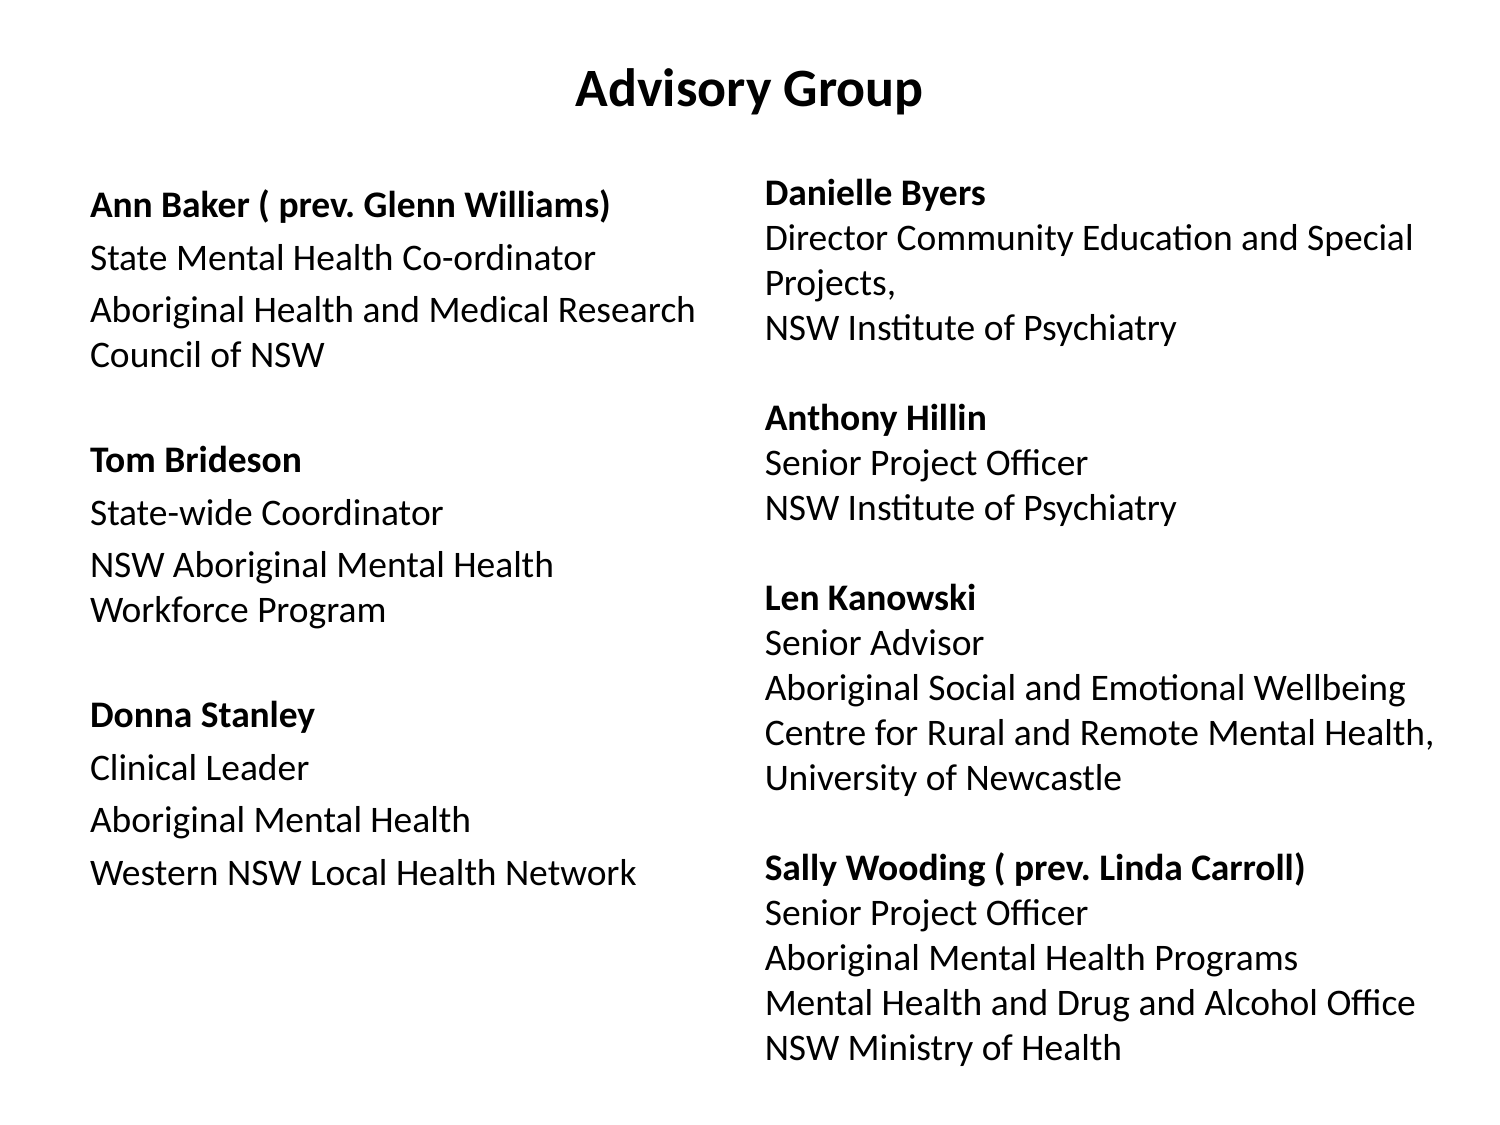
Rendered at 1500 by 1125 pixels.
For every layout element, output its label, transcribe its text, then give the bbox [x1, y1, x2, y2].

list Ann Baker ( prev. Glenn Williams) State Mental Health Co-ordinator Aboriginal Health and Medical Research Council of NSW Tom Brideson State-wide Coordinator NSW Aboriginal Mental Health Workforce Program Donna Stanley Clinical Leader Aboriginal Mental Health Western NSW Local Health Network [75, 172, 727, 1005]
text_box Danielle Byers Director Community Education and Special Projects, NSW Institute of Psychiatry Anthony Hillin Senior Project Officer NSW Institute of Psychiatry Len Kanowski Senior Advisor Aboriginal Social and Emotional Wellbeing Centre for Rural and Remote Mental Health, University of Newcastle Sally Wooding ( prev. Linda Carroll) Senior Project Officer Aboriginal Mental Health Programs Mental Health and Drug and Alcohol Office NSW Ministry of Health [749, 160, 1495, 1125]
title Advisory Group [75, 45, 1425, 126]
